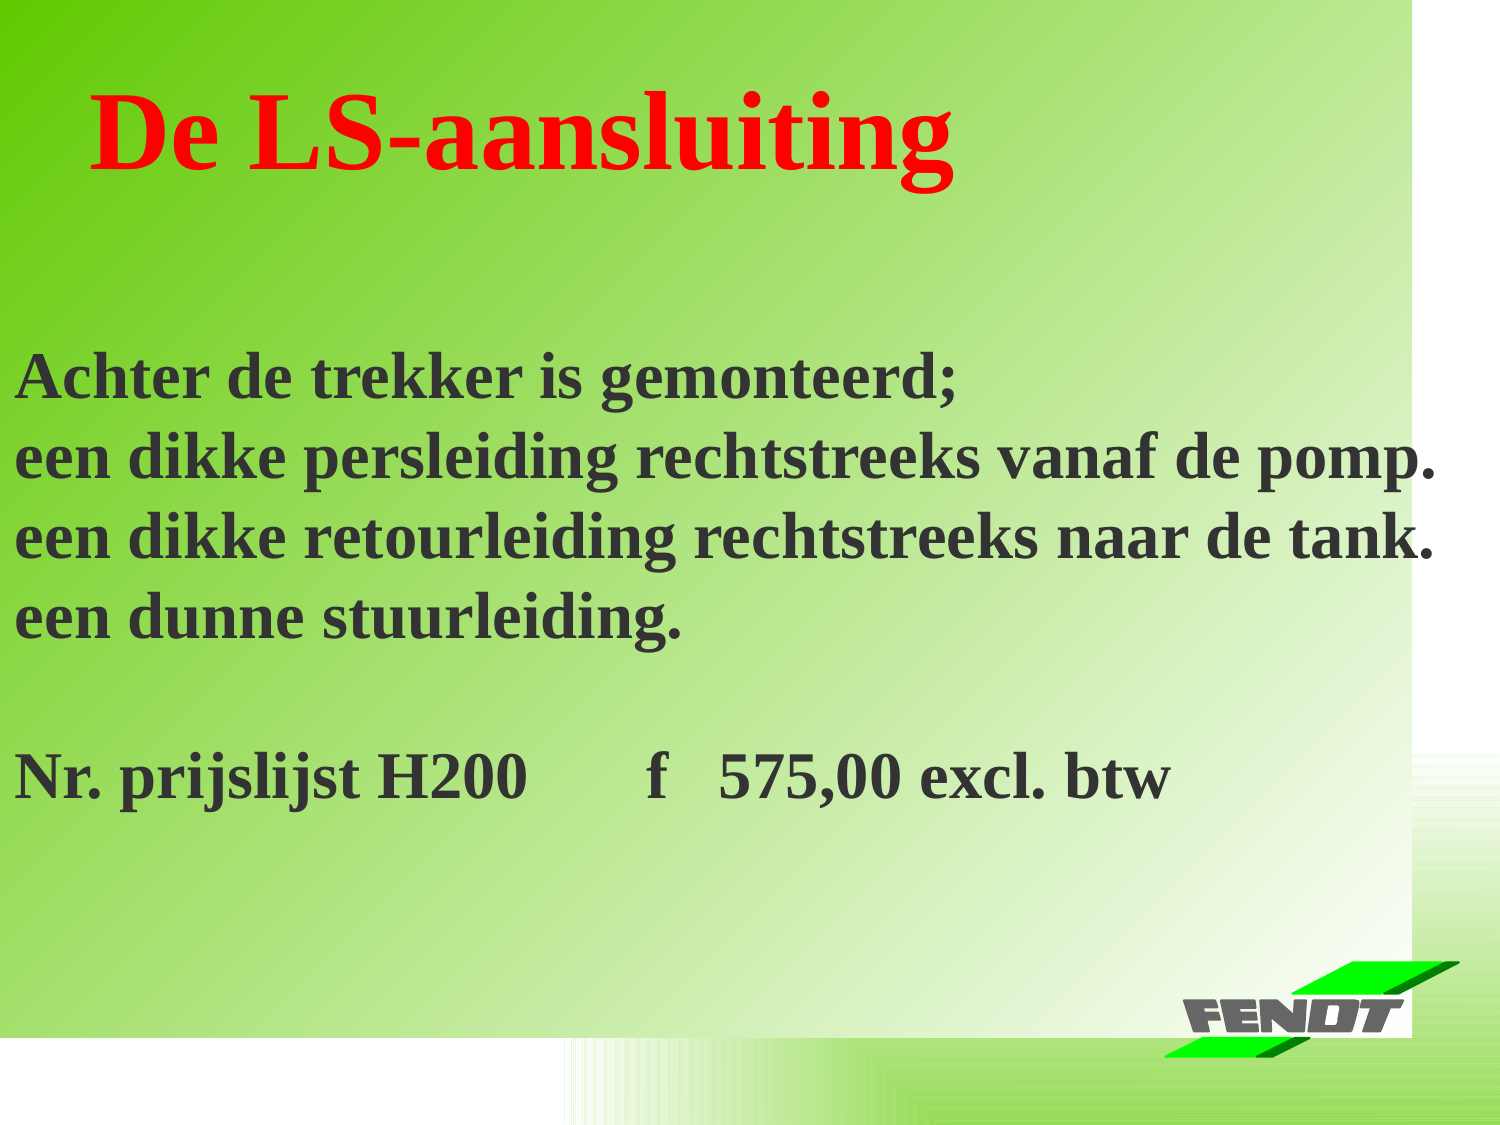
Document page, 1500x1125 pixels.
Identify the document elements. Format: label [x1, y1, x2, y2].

text_box [0, 0, 1500, 1125]
